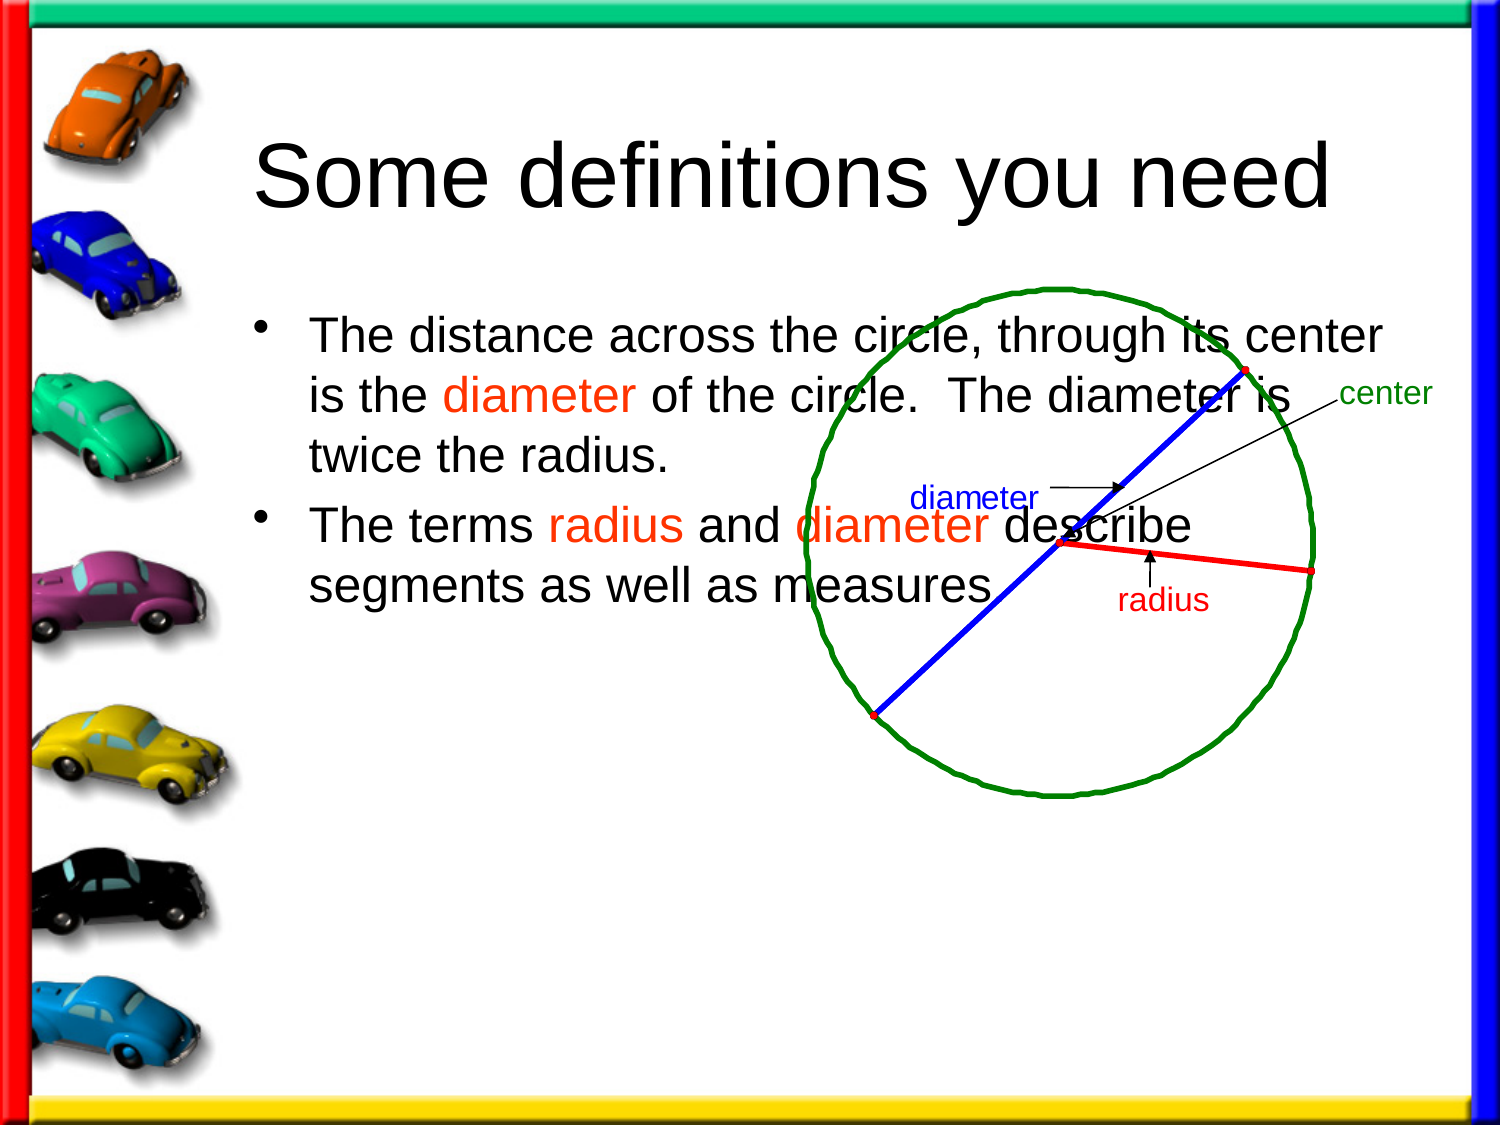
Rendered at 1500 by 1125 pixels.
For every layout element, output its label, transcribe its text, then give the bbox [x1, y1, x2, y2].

title Some definitions you need [237, 77, 1425, 266]
picture [0, 0, 1500, 1125]
list The distance across the circle, through its center is the diameter of the circle. The diameter is twice the radius. The terms radius and diameter describe segments as well as measures. [237, 295, 1425, 1038]
